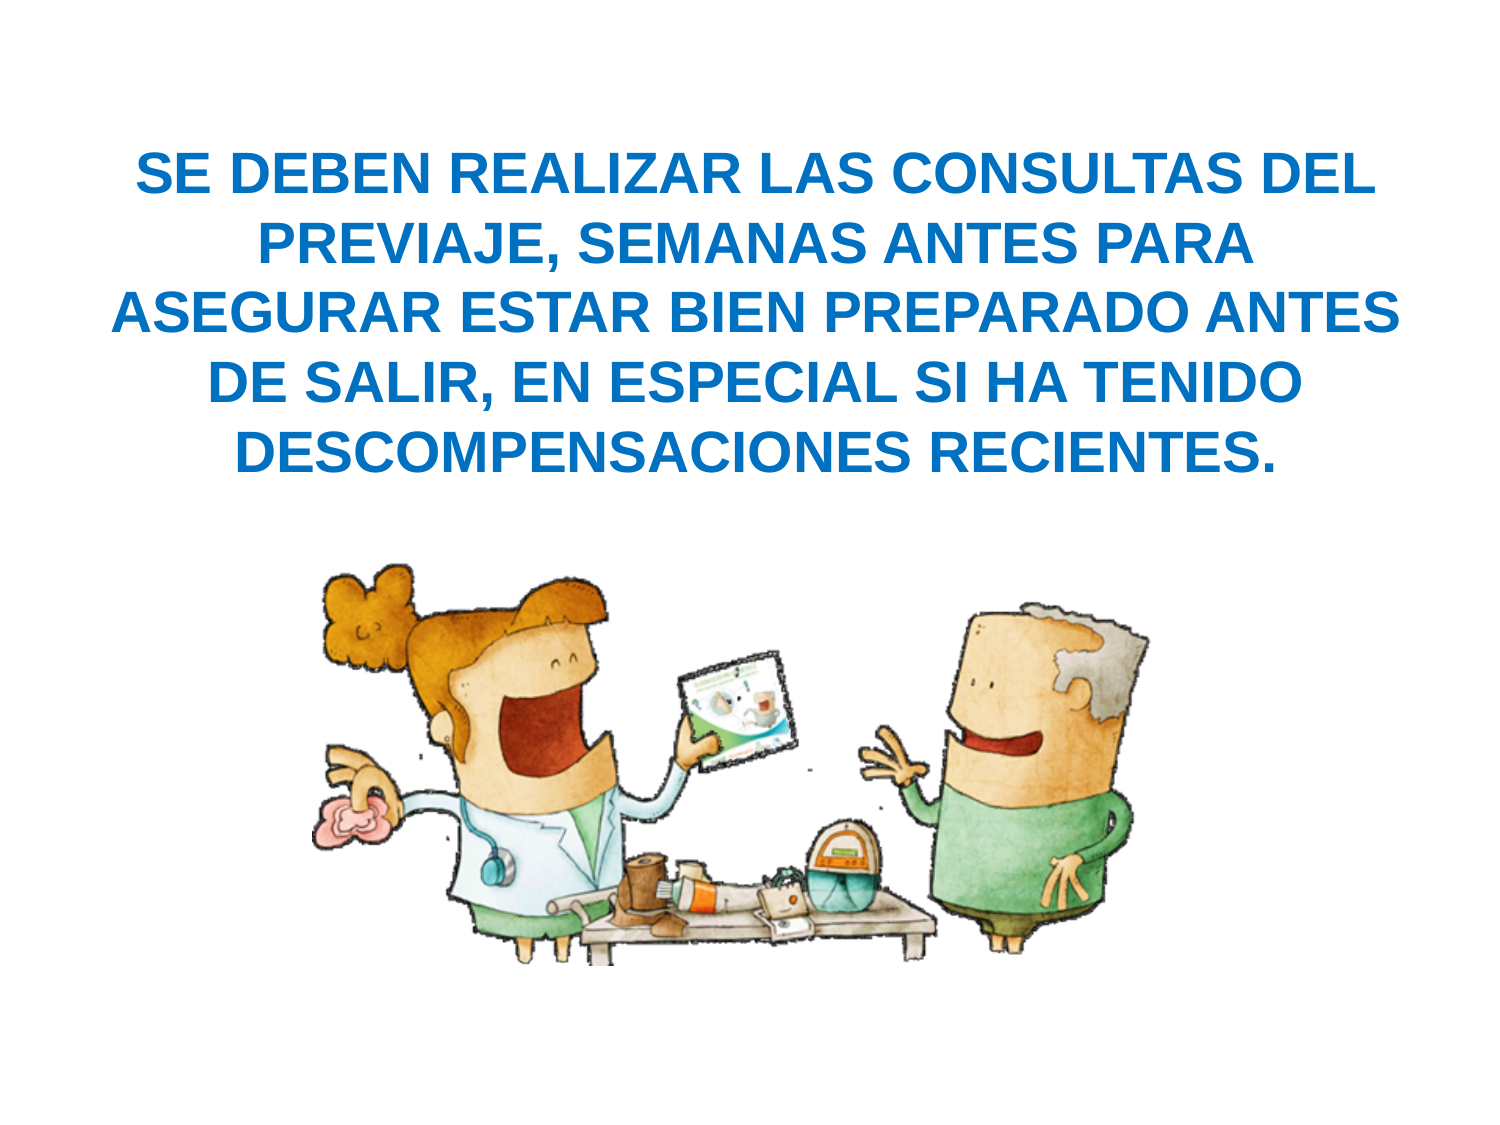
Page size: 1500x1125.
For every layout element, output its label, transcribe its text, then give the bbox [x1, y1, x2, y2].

text_box SE DEBEN REALIZAR LAS CONSULTAS DEL PREVIAJE, SEMANAS ANTES PARA ASEGURAR ESTAR BIEN PREPARADO ANTES DE SALIR, EN ESPECIAL SI HA TENIDO DESCOMPENSACIONES RECIENTES. [88, 127, 1424, 492]
picture [312, 562, 1151, 966]
